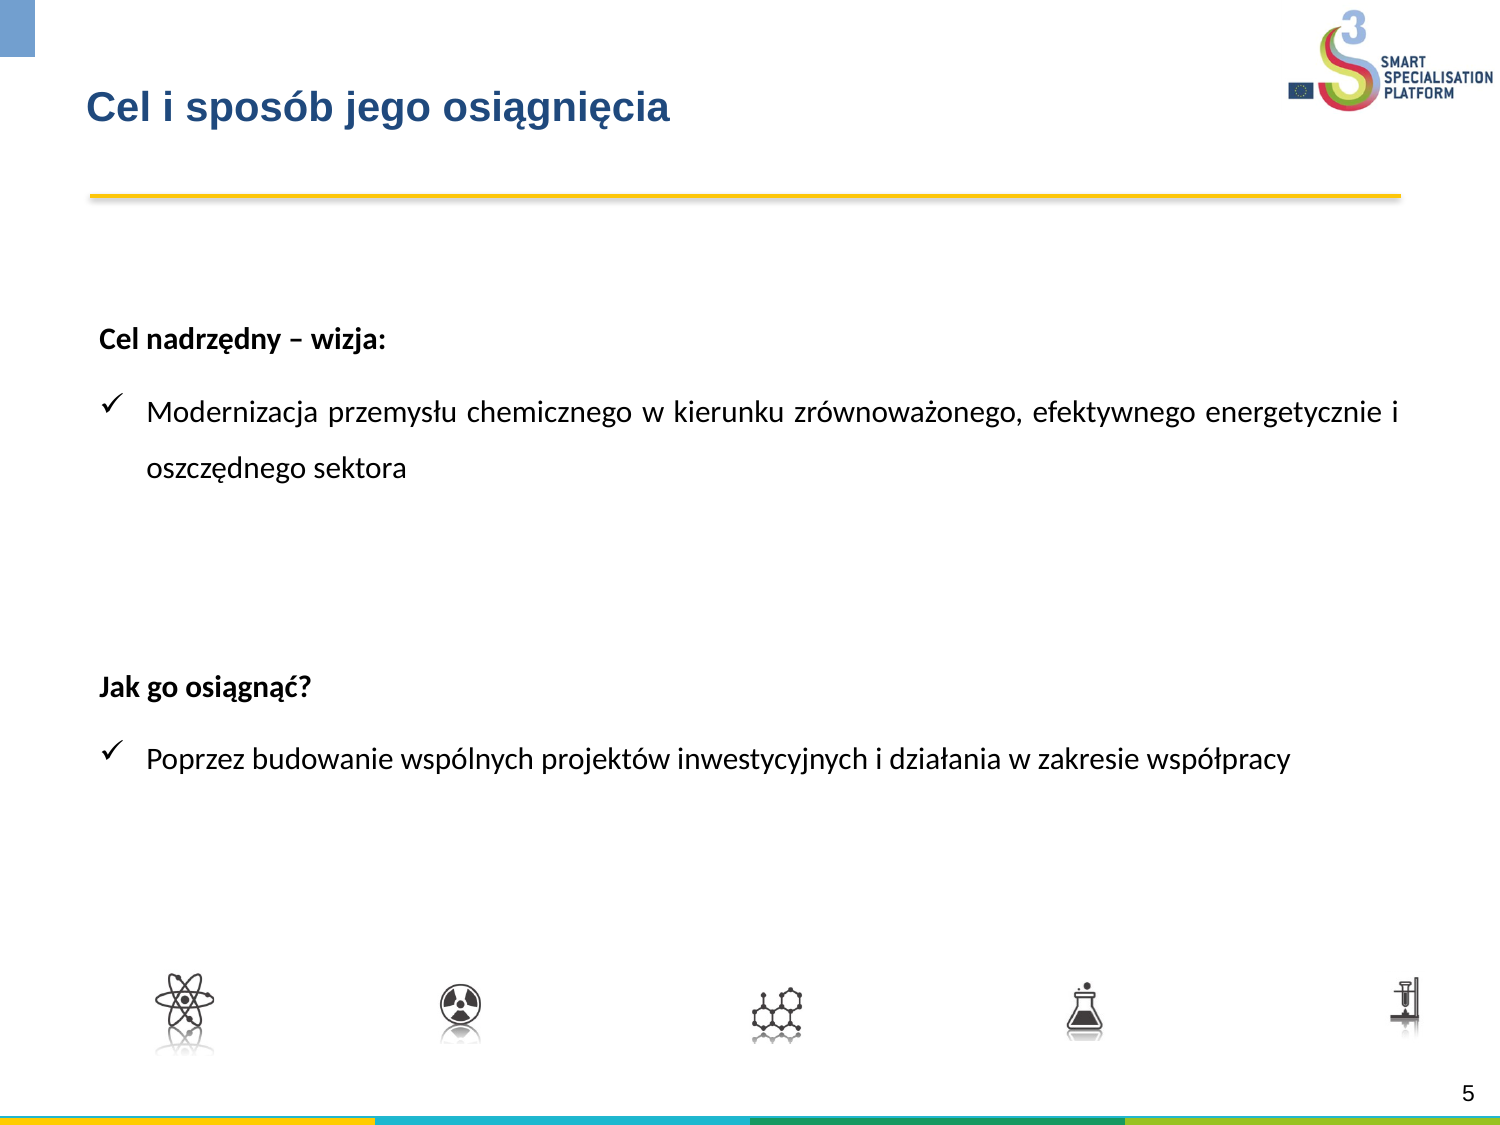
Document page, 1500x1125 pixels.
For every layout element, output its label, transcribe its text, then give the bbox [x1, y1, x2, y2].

slide_number 5 [1451, 1070, 1483, 1111]
picture [1281, 0, 1495, 114]
picture [1056, 980, 1113, 1041]
text_box Cel i sposób jego osiągnięcia [78, 71, 1165, 137]
picture [430, 977, 499, 1044]
picture [749, 985, 810, 1044]
text_box Cel nadrzędny – wizja: Modernizacja przemysłu chemicznego w kierunku zrównoważonego, efektywnego energetycznie i oszczędnego sektora Jak go osiągnąć? Poprzez budowanie wspólnych projektów inwestycyjnych i działania w zakresie współpracy [91, 292, 1408, 784]
picture [147, 965, 215, 1056]
picture [1380, 970, 1430, 1045]
